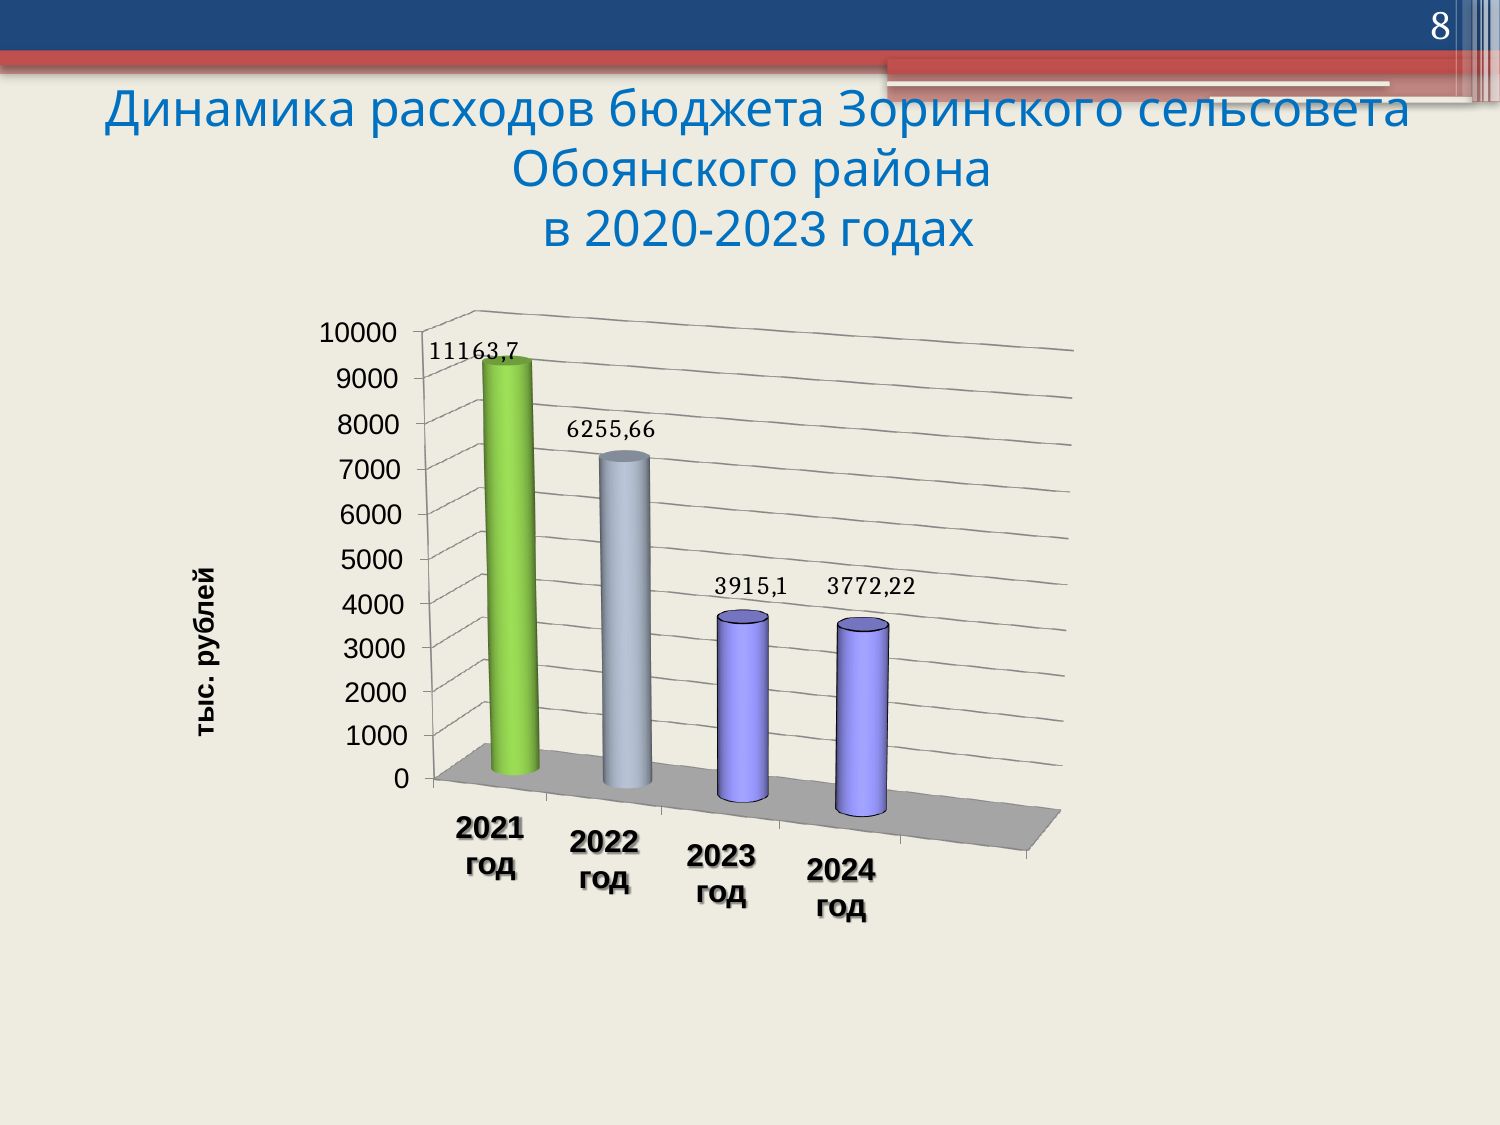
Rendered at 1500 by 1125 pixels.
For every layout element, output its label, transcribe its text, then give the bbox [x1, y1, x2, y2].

slide_number 8 [1340, 0, 1466, 61]
title Динамика расходов бюджета Зоринского сельсовета Обоянского района в 2020-2023 годах [17, 77, 1500, 256]
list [137, 272, 1131, 1003]
